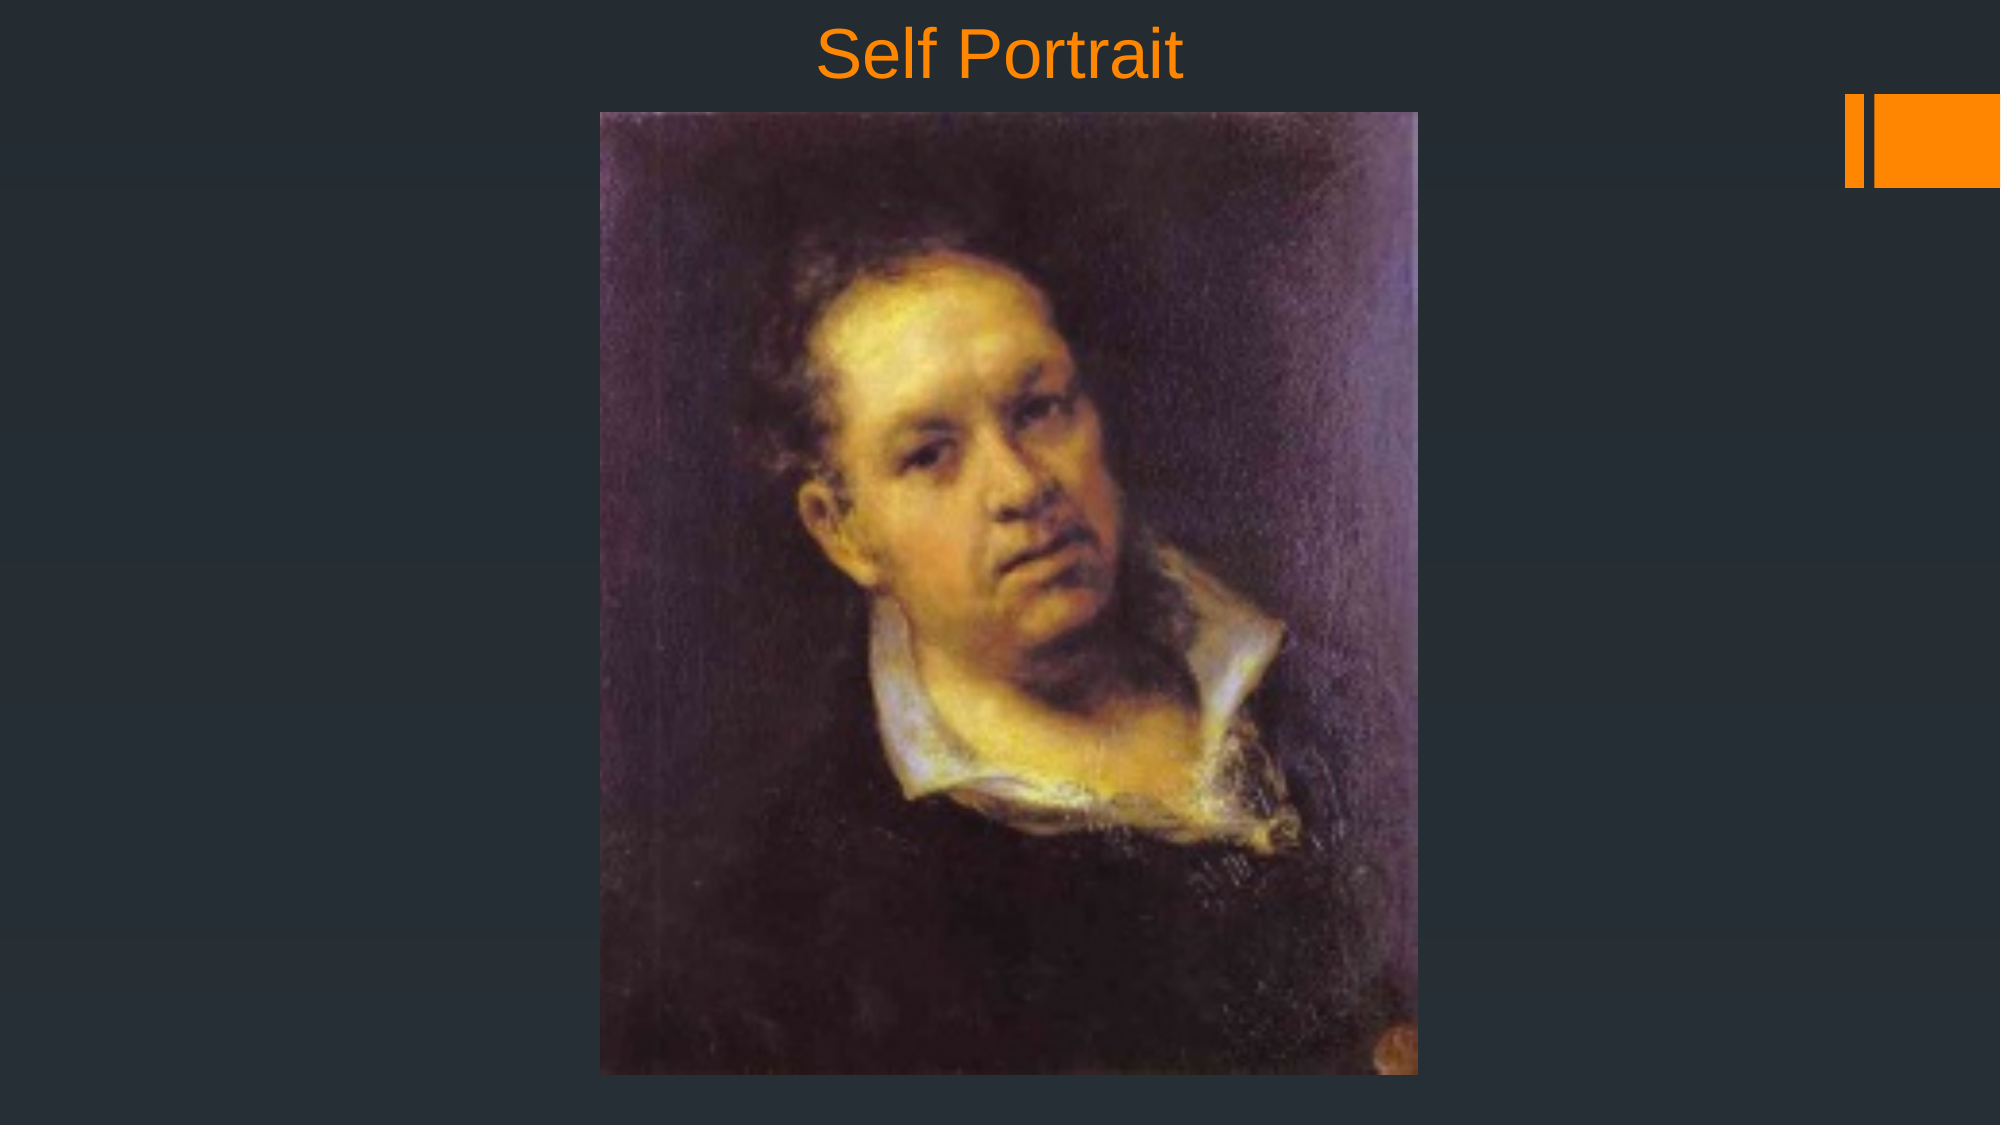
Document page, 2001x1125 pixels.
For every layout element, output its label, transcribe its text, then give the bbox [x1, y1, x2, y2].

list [599, 111, 1418, 1076]
title Self Portrait [399, 0, 1600, 100]
